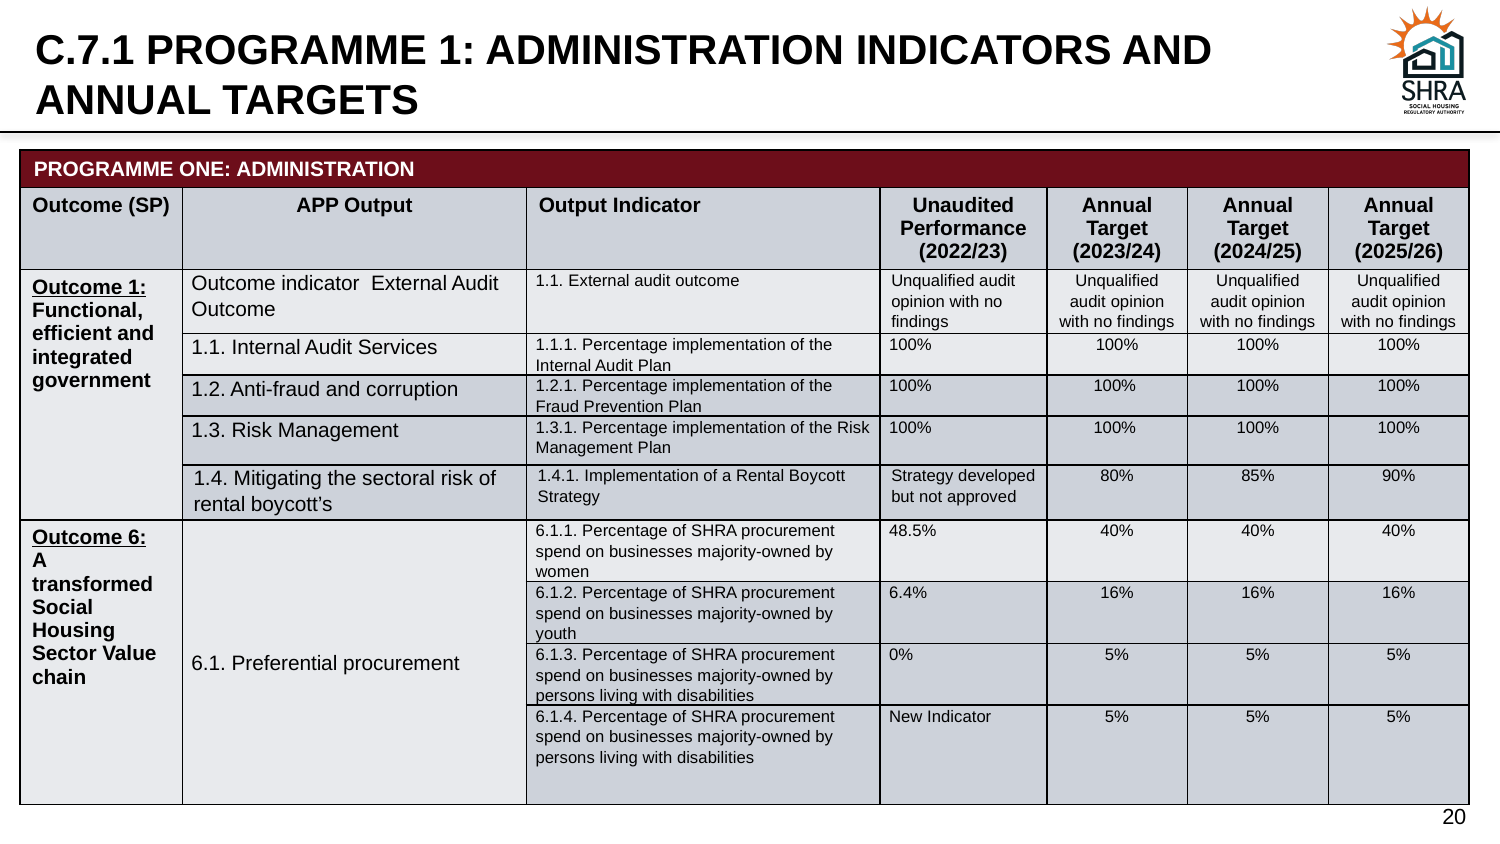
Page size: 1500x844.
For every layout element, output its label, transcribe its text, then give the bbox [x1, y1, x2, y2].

table_cell 5% [1329, 706, 1468, 804]
table_cell 85% [1188, 466, 1328, 519]
table_cell 6.1.4. Percentage of SHRA procurement spend on businesses majority-owned by persons living with disabilities [527, 706, 879, 804]
table_cell 16% [1188, 582, 1328, 643]
table_cell 48.5% [881, 521, 1046, 581]
table_cell 100% [1329, 334, 1468, 374]
table_cell Strategy developed but not approved [881, 466, 1046, 519]
table_cell Outcome 1: Functional, efficient and integrated government [21, 270, 182, 519]
table_cell 1.2.1. Percentage implementation of the Fraud Prevention Plan [527, 376, 879, 415]
table_cell Outcome indicator External Audit Outcome [183, 270, 526, 333]
table_cell 0% [881, 644, 1046, 704]
table_cell Unqualified audit opinion with no findings [1048, 270, 1187, 333]
table_cell 5% [1188, 706, 1328, 804]
table_cell 1.1. External audit outcome [527, 270, 879, 333]
table_cell 16% [1329, 582, 1468, 643]
table_cell 5% [1048, 644, 1187, 704]
table_cell 100% [881, 376, 1046, 415]
table_cell 5% [1048, 706, 1187, 804]
table_cell 1.3. Risk Management [183, 417, 526, 464]
table_cell 16% [1048, 582, 1187, 643]
table_cell Outcome (SP) [21, 188, 182, 269]
table_cell 1.4.1. Implementation of a Rental Boycott Strategy [527, 466, 879, 519]
table_cell 100% [881, 417, 1046, 464]
table_cell 100% [1048, 334, 1187, 374]
table_cell Annual Target (2024/25) [1188, 188, 1328, 269]
table_cell Unqualified audit opinion with no findings [881, 270, 1046, 333]
table_cell 6.1.1. Percentage of SHRA procurement spend on businesses majority-owned by women [527, 521, 879, 581]
table_cell 5% [1329, 644, 1468, 704]
table_cell Annual Target (2025/26) [1329, 188, 1468, 269]
table_cell 1.3.1. Percentage implementation of the Risk Management Plan [527, 417, 879, 464]
table_cell 100% [1188, 376, 1328, 415]
picture [1380, 0, 1481, 124]
table_header PROGRAMME ONE: ADMINISTRATION [21, 151, 1468, 187]
table_cell APP Output [183, 188, 526, 269]
table_cell 6.4% [881, 582, 1046, 643]
table_cell 100% [1188, 334, 1328, 374]
table_cell New Indicator [881, 706, 1046, 804]
table_cell 1.4. Mitigating the sectoral risk of rental boycott’s [183, 466, 526, 519]
table_cell 100% [1188, 417, 1328, 464]
table_cell 100% [1048, 376, 1187, 415]
table_cell 80% [1048, 466, 1187, 519]
table_cell 40% [1188, 521, 1328, 581]
table_cell 5% [1188, 644, 1328, 704]
table_cell 6.1.2. Percentage of SHRA procurement spend on businesses majority-owned by youth [527, 582, 879, 643]
table_cell Unaudited Performance (2022/23) [881, 188, 1046, 269]
table_cell 100% [1048, 417, 1187, 464]
table_cell Outcome 6: A transformed Social Housing Sector Value chain [21, 521, 182, 804]
table_cell Unqualified audit opinion with no findings [1188, 270, 1328, 333]
table_cell 100% [1329, 417, 1468, 464]
table_cell 1.1.1. Percentage implementation of the Internal Audit Plan [527, 334, 879, 374]
table_cell Output Indicator [527, 188, 879, 269]
table_cell 90% [1329, 466, 1468, 519]
table_cell 1.1. Internal Audit Services [183, 334, 526, 374]
table_cell 40% [1048, 521, 1187, 581]
table_cell Unqualified audit opinion with no findings [1329, 270, 1468, 333]
table_cell 100% [1329, 376, 1468, 415]
table_cell 6.1. Preferential procurement [183, 521, 526, 804]
table_cell Annual Target (2023/24) [1048, 188, 1187, 269]
table_cell 1.2. Anti-fraud and corruption [183, 376, 526, 415]
table_cell 100% [881, 334, 1046, 374]
title C.7.1 PROGRAMME 1: ADMINISTRATION INDICATORS AND ANNUAL TARGETS [19, 10, 1377, 136]
table_cell 40% [1329, 521, 1468, 581]
table_cell 6.1.3. Percentage of SHRA procurement spend on businesses majority-owned by persons living with disabilities [527, 644, 879, 704]
